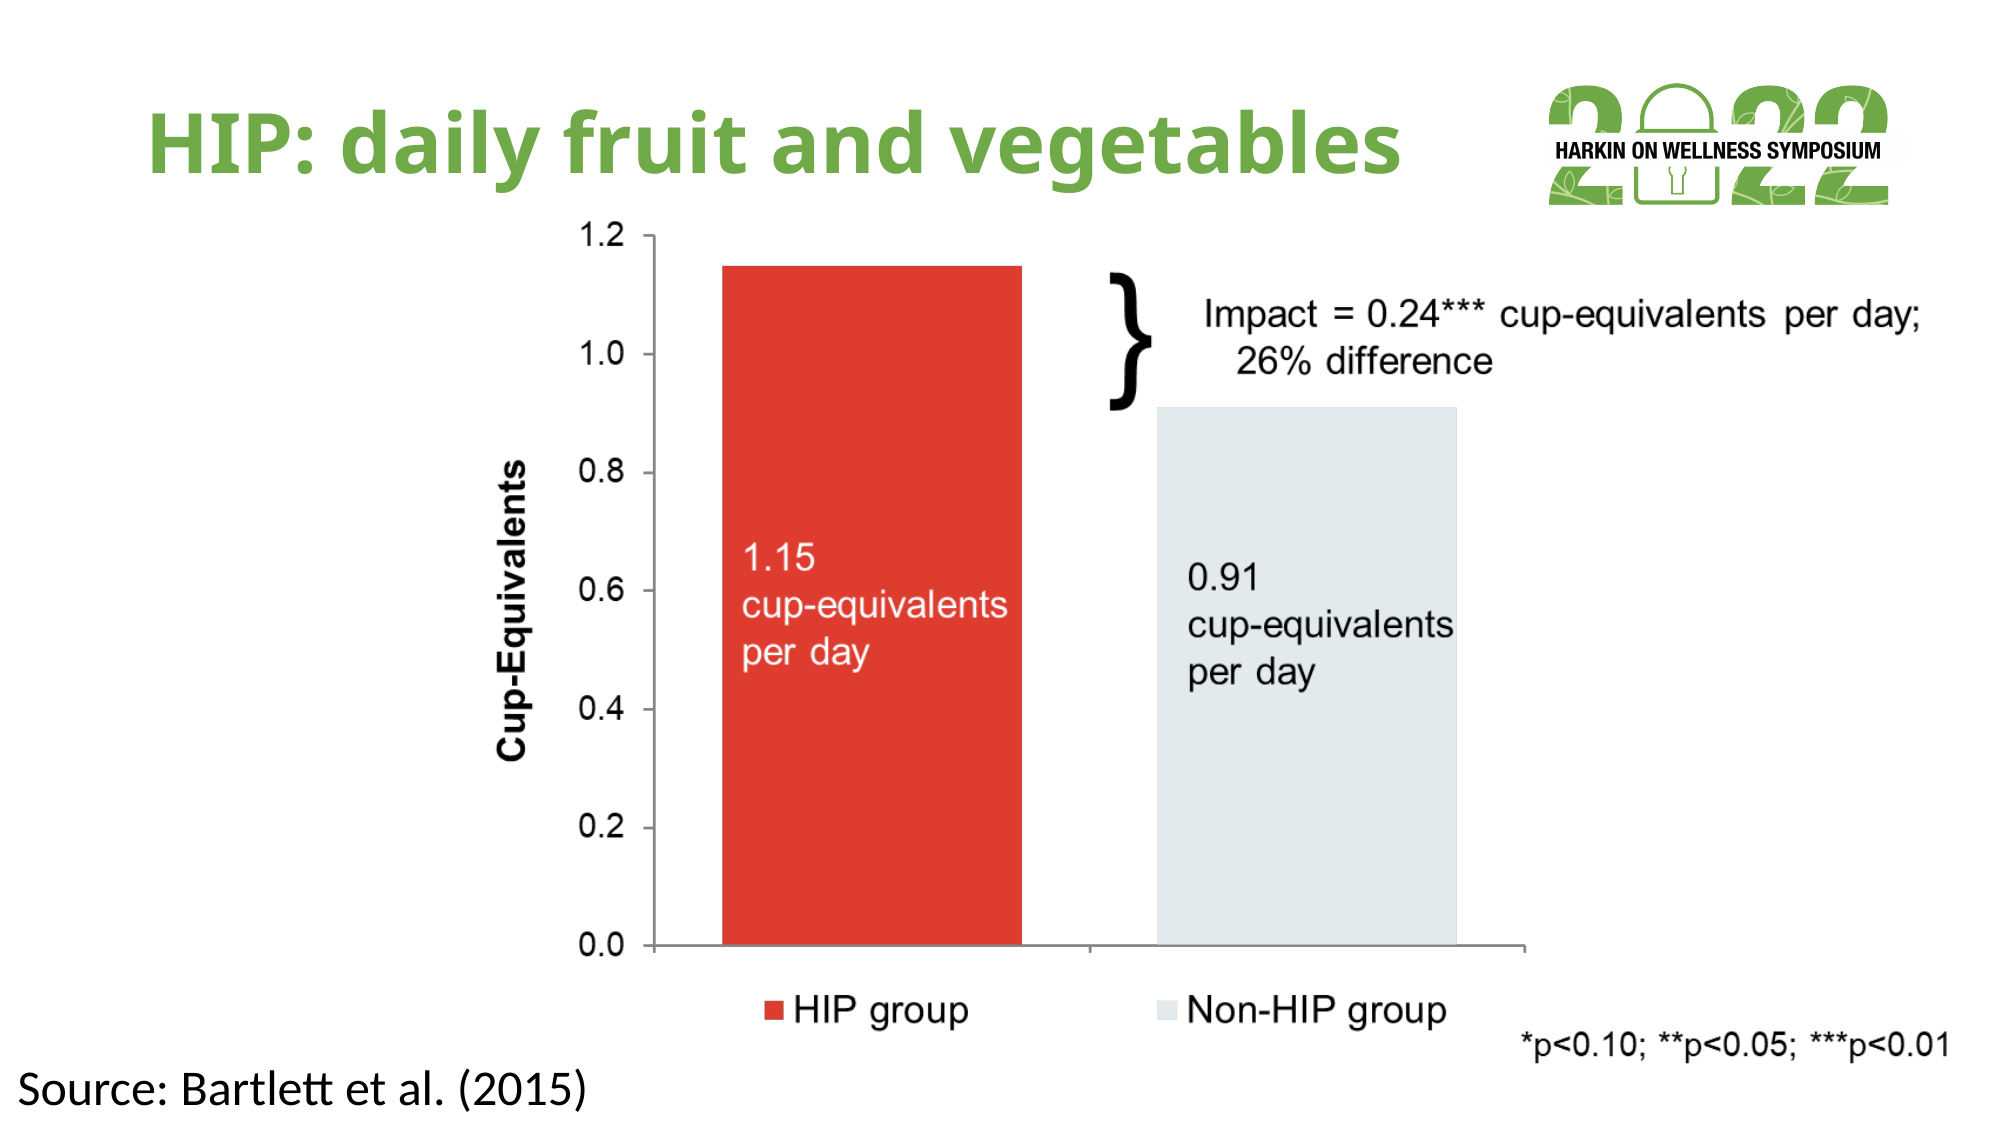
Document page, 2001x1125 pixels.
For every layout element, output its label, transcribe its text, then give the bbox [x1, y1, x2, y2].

picture [470, 83, 2000, 1108]
text_box Source: Bartlett et al. (2015) [3, 1047, 604, 1123]
text_box HIP: daily fruit and vegetables [130, 83, 1439, 199]
